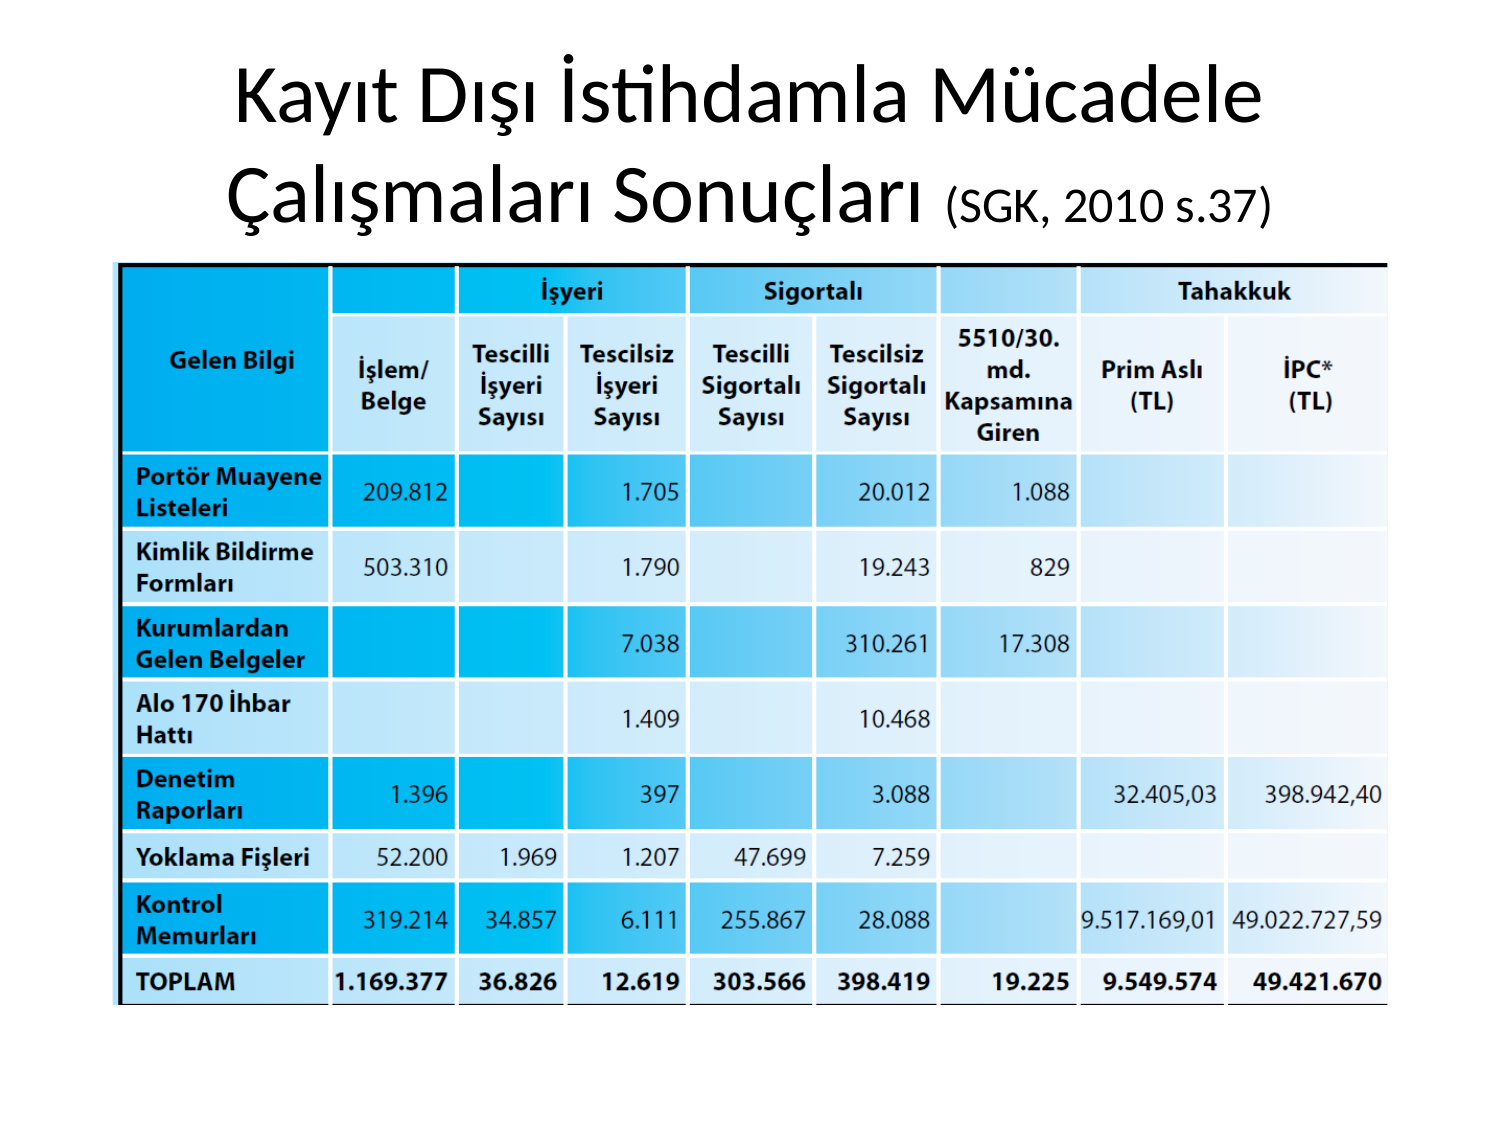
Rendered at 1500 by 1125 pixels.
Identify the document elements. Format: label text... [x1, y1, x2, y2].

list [112, 262, 1388, 1006]
title Kayıt Dışı İstihdamla Mücadele Çalışmaları Sonuçları (SGK, 2010 s.37) [74, 44, 1426, 233]
